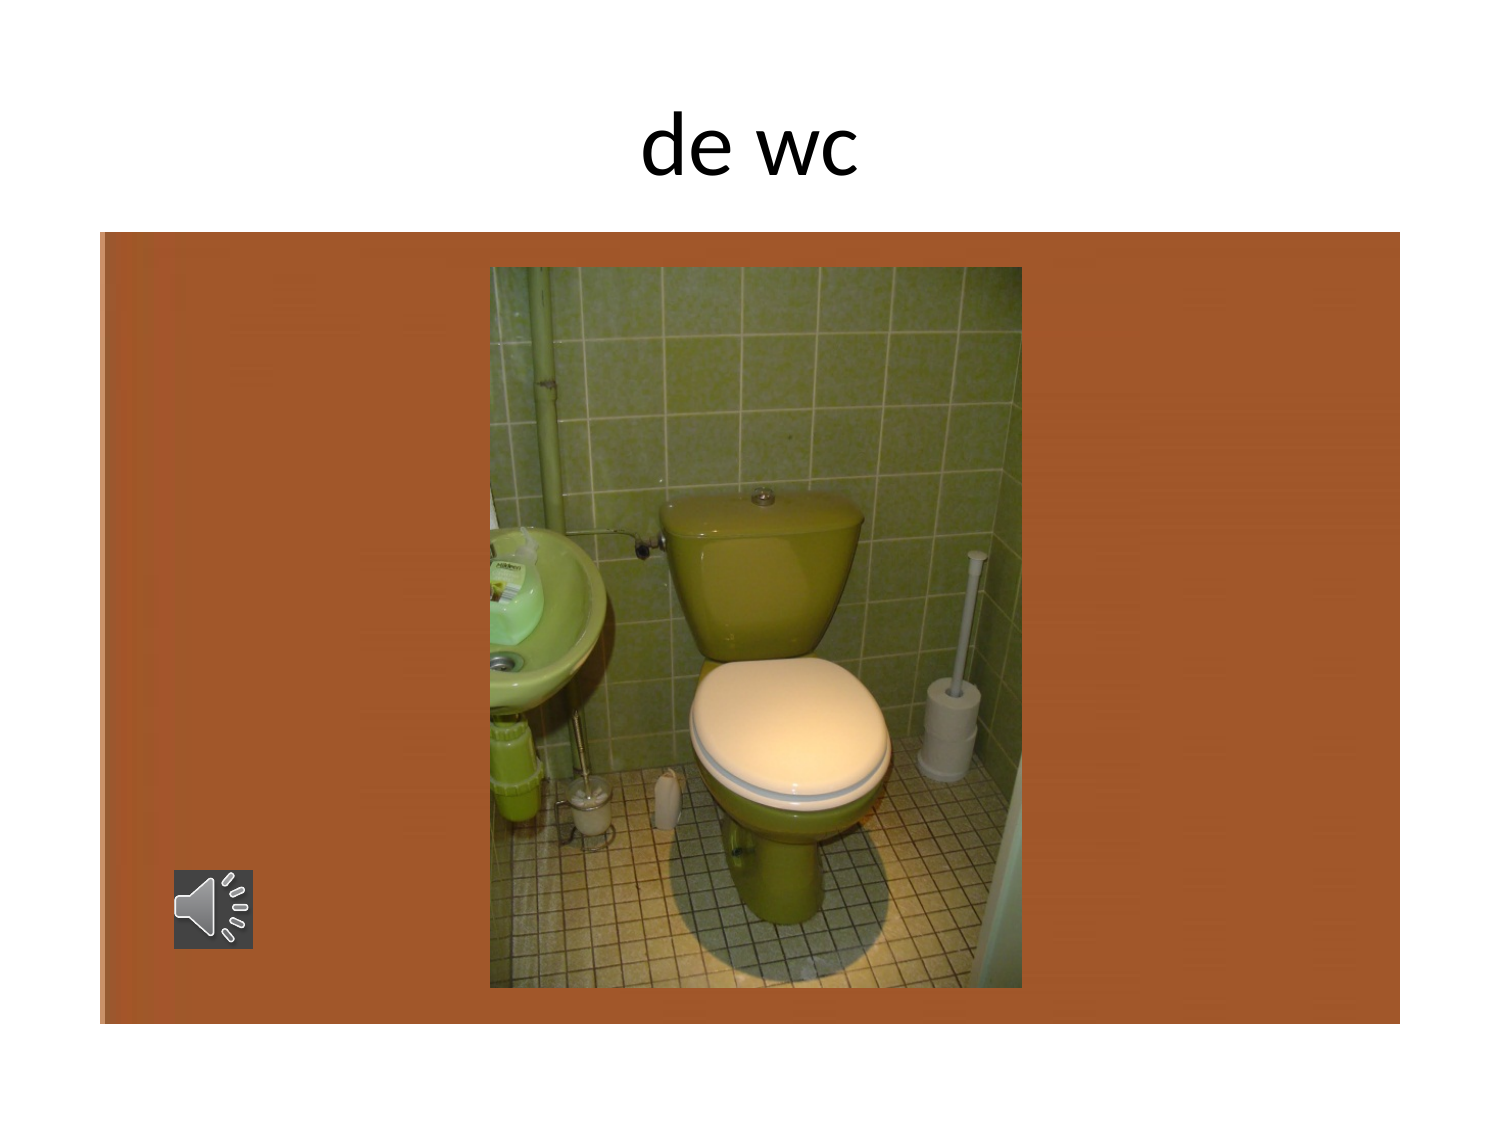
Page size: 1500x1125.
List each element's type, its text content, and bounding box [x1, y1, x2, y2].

picture [100, 232, 1400, 1024]
title de wc [75, 45, 1425, 233]
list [489, 266, 1022, 988]
